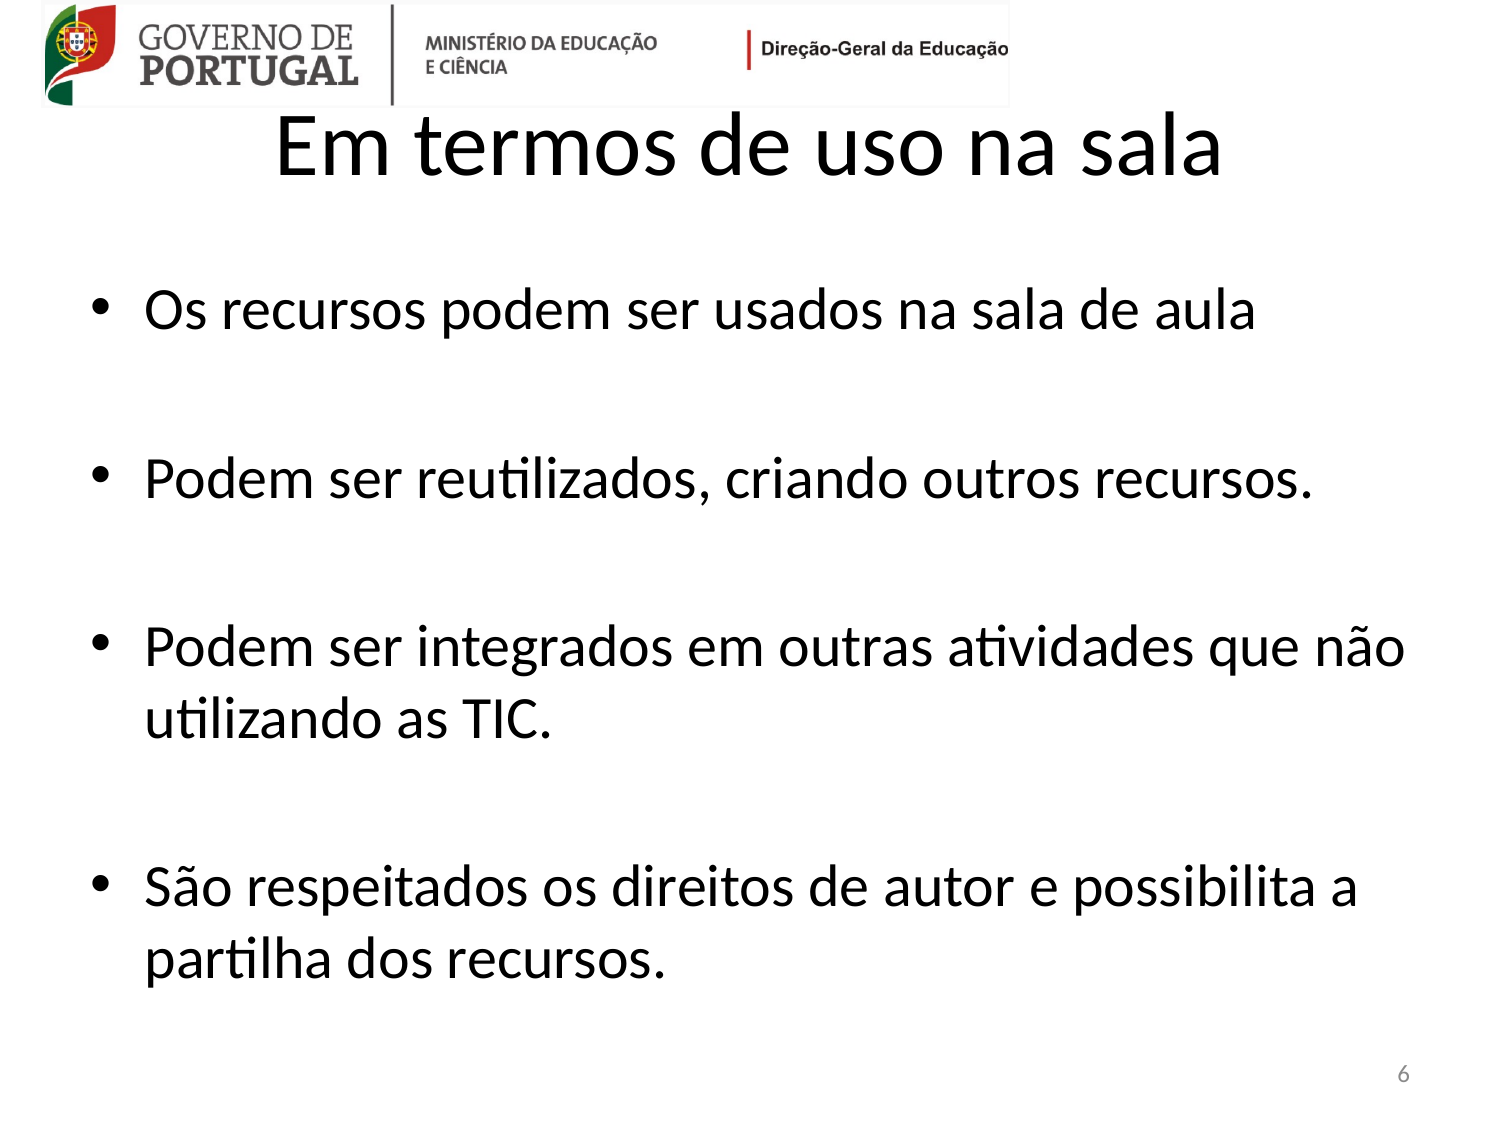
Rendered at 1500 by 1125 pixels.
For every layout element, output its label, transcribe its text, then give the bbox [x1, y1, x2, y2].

slide_number 6 [1074, 1042, 1425, 1103]
picture [40, 0, 1011, 108]
list Os recursos podem ser usados na sala de aula Podem ser reutilizados, criando outros recursos. Podem ser integrados em outras atividades que não utilizando as TIC. São respeitados os direitos de autor e possibilita a partilha dos recursos. [75, 262, 1425, 1005]
title Em termos de uso na sala [75, 45, 1425, 233]
